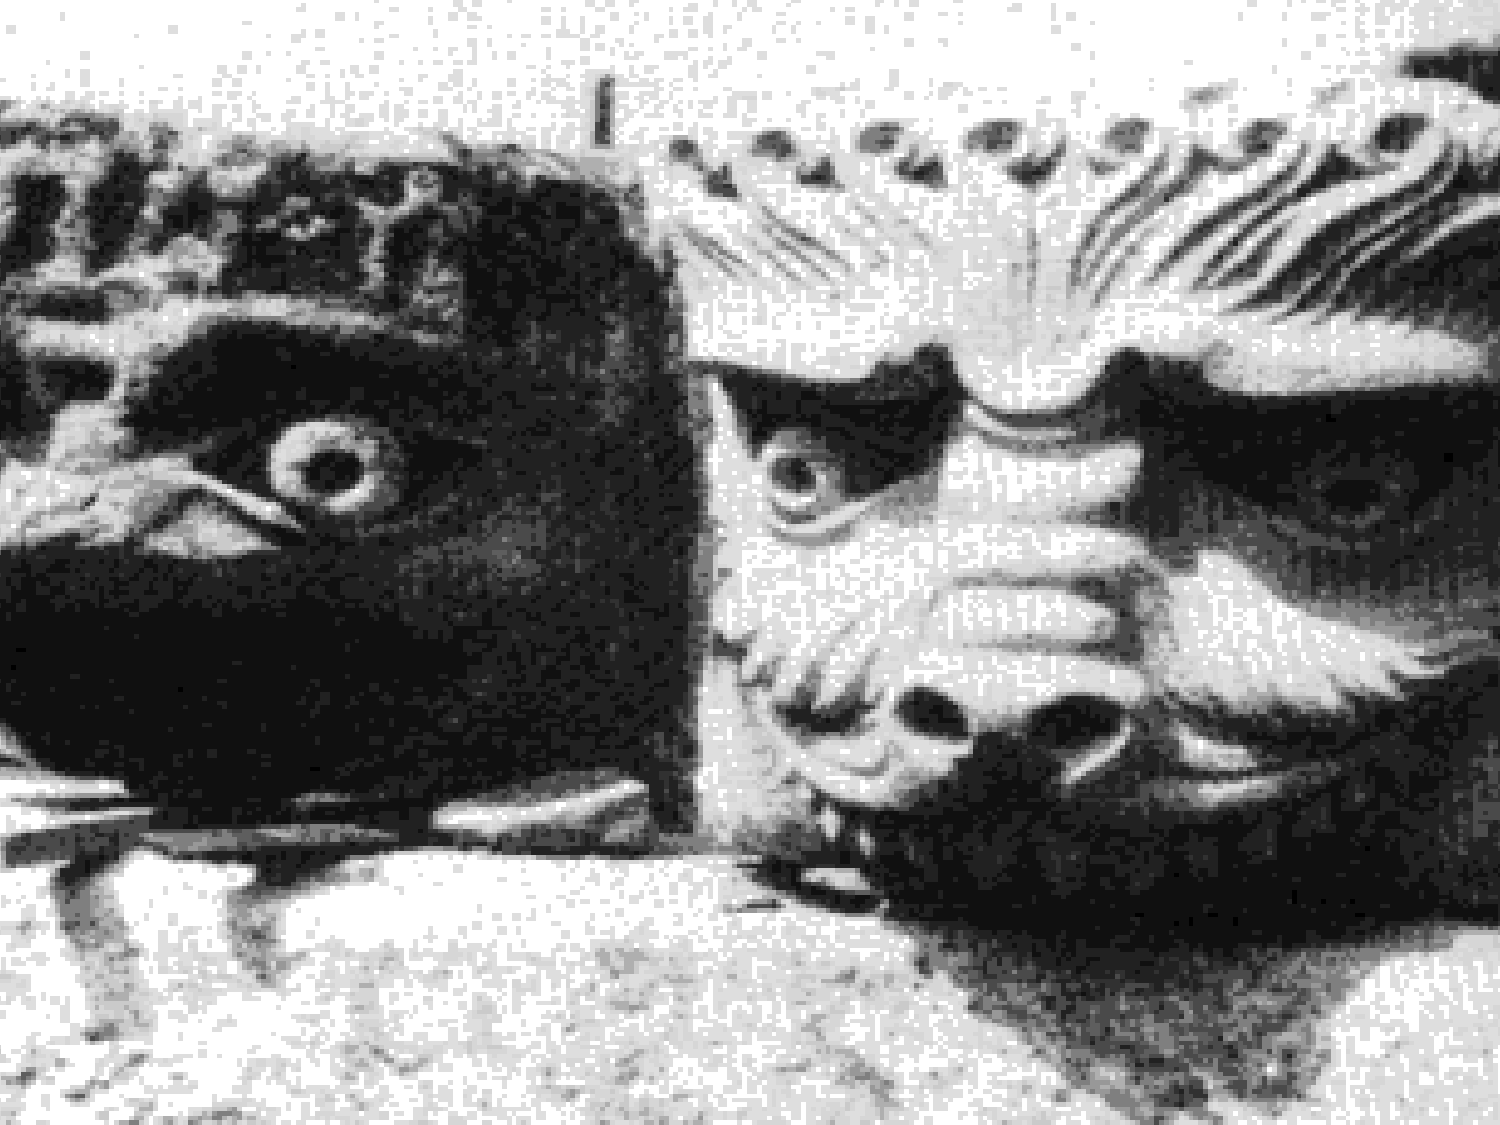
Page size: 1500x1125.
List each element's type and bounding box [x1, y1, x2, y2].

list [0, 0, 1500, 1125]
